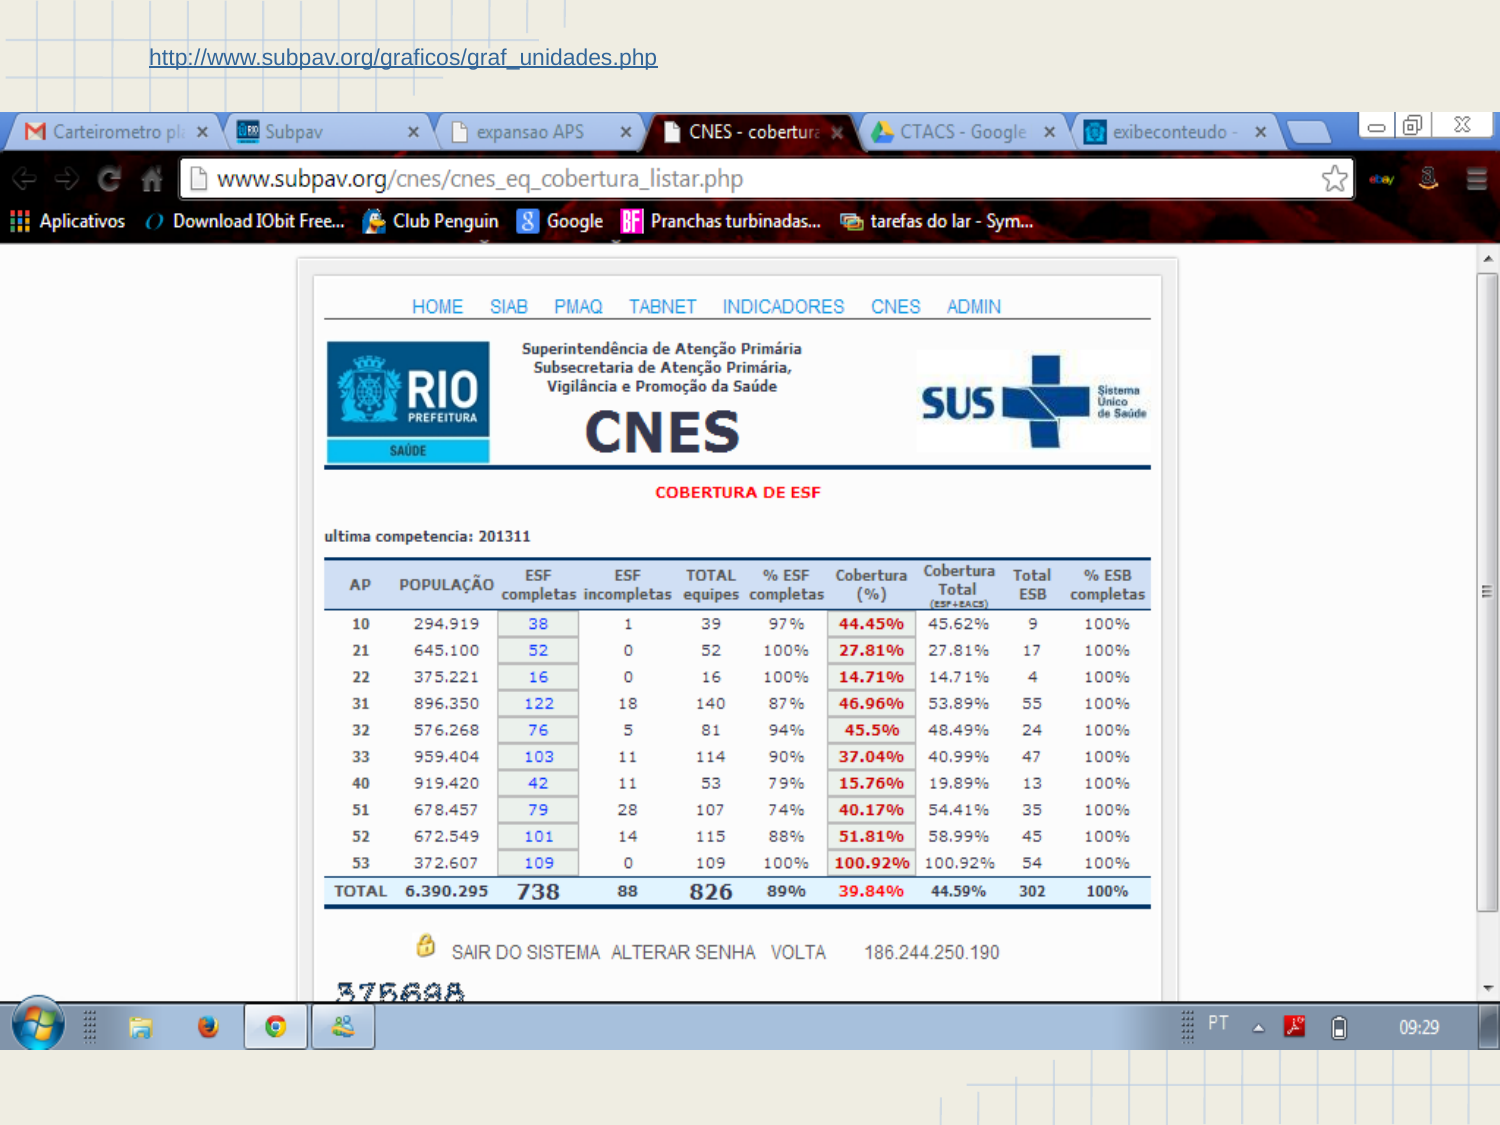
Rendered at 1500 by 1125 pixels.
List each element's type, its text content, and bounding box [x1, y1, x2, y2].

text_box http://www.subpav.org/graficos/graf_unidades.php [134, 20, 835, 92]
text_box [0, 112, 1500, 1050]
